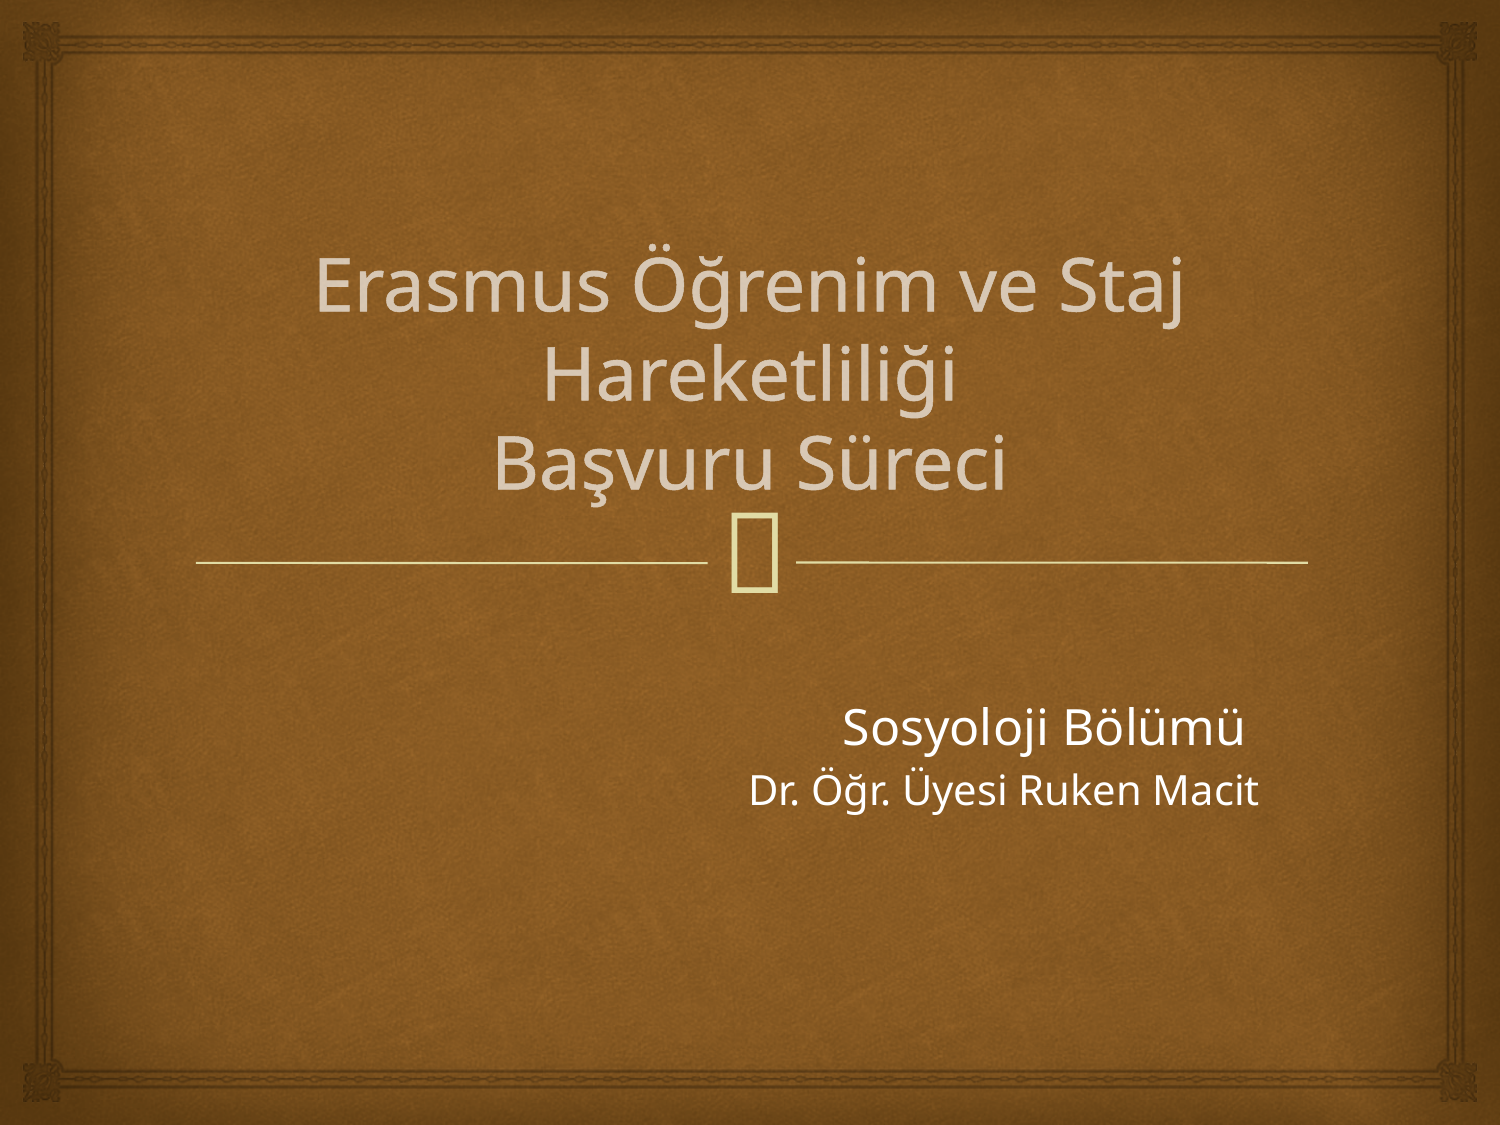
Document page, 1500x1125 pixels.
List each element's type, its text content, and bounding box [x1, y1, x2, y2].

title Erasmus Öğrenim ve Staj Hareketliliği Başvuru Süreci [194, 227, 1306, 512]
subtitle Sosyoloji Bölümü Dr. Öğr. Üyesi Ruken Macit [225, 618, 1275, 906]
picture [0, 0, 1500, 1125]
